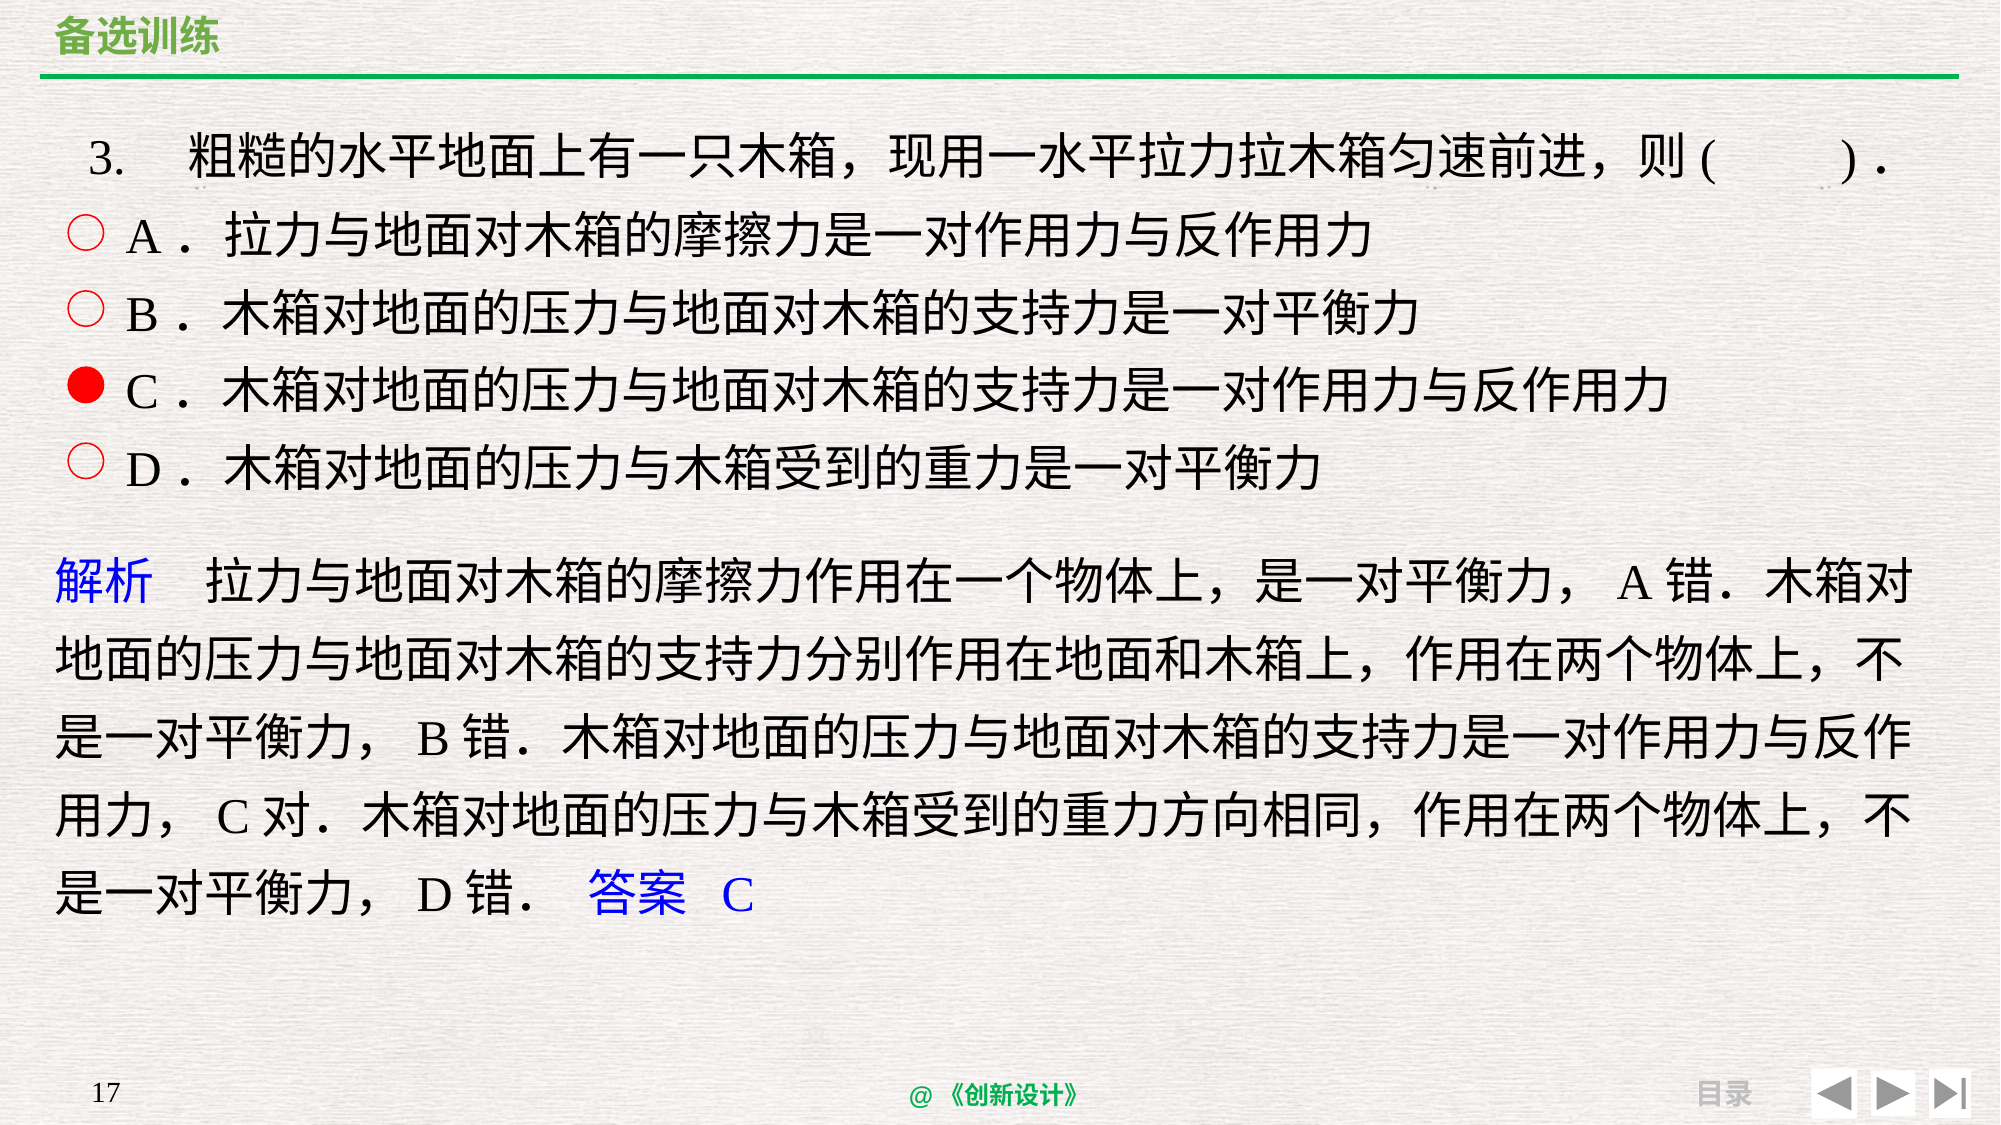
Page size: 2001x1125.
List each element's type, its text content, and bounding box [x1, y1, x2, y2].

text_box 3. 粗糙的水平地面上有一只木箱，现用一水平拉力拉木箱匀速前进，则( )． A．拉力与地面对木箱的摩擦力是一对作用力与反作用力 B．木箱对地面的压力与地面对木箱的支持力是一对平衡力 C．木箱对地面的压力与地面对木箱的支持力是一对作用力与反作用力 D．木箱对地面的压力与木箱受到的重力是一对平衡力 [69, 101, 1952, 503]
text_box [68, 443, 104, 479]
text_box 解析 拉力与地面对木箱的摩擦力作用在一个物体上，是一对平衡力，A错．木箱对地面的压力与地面对木箱的支持力分别作用在地面和木箱上，作用在两个物体上，不是一对平衡力，B错．木箱对地面的压力与地面对木箱的支持力是一对作用力与反作用力，C对．木箱对地面的压力与木箱受到的重力方向相同，作用在两个物体上，不是一对平衡力，D错． 答案 C [48, 525, 1945, 927]
text_box [68, 214, 104, 251]
text_box [68, 290, 104, 327]
picture [0, 0, 2000, 1125]
text_box [68, 367, 104, 403]
title 备选训练 [39, 0, 1960, 77]
